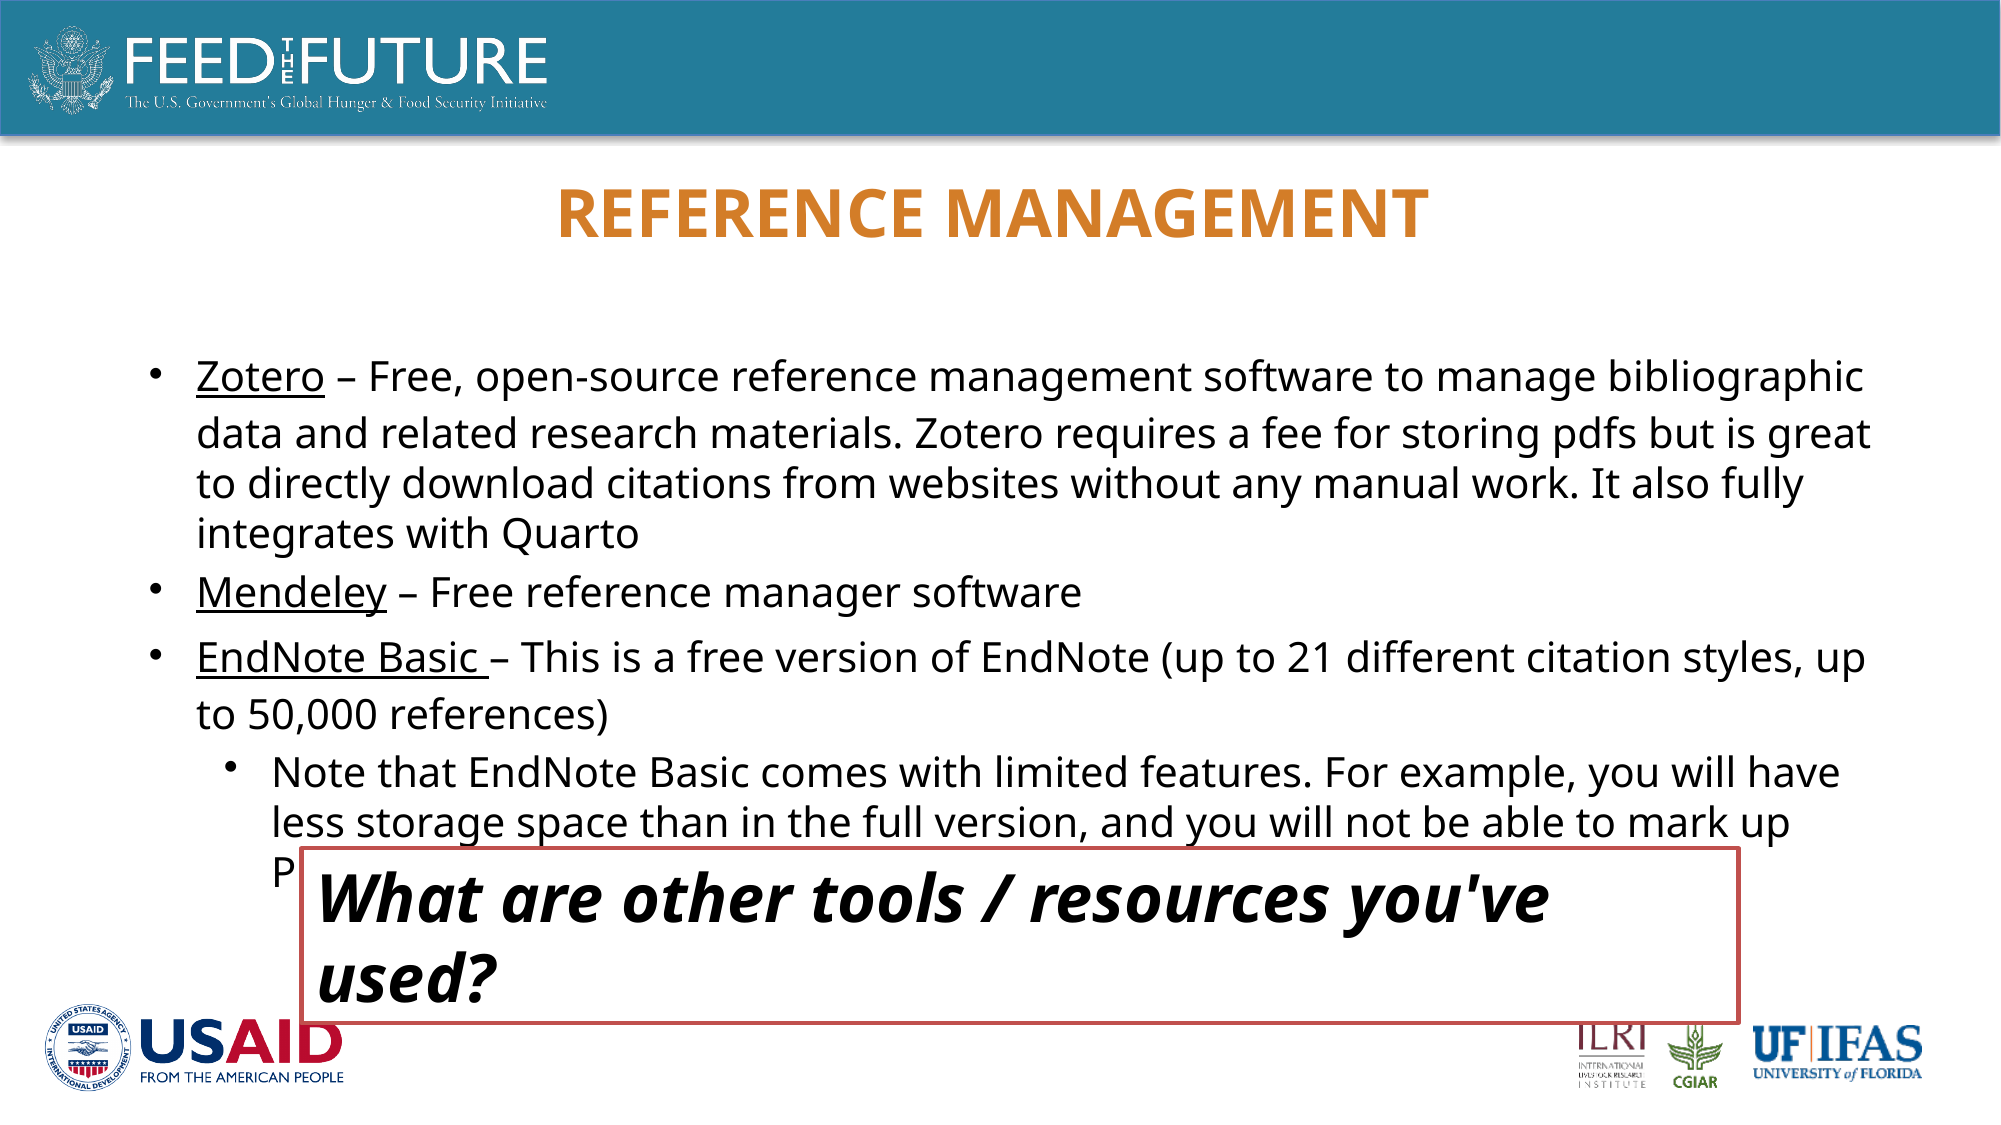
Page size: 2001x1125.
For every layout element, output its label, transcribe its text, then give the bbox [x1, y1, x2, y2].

picture [0, 975, 384, 1125]
list Zotero – Free, open-source reference management software to manage bibliographic data and related research materials. Zotero requires a fee for storing pdfs but is great to directly download citations from websites without any manual work. It also fully integrates with Quarto Mendeley – Free reference manager software EndNote Basic – This is a free version of EndNote (up to 21 different citation styles, up to 50,000 references) Note that EndNote Basic comes with limited features. For example, you will have less storage space than in the full version, and you will not be able to mark up PDFs within the program [134, 342, 1906, 767]
title Reference management [93, 163, 1894, 261]
picture [1579, 1025, 1723, 1088]
text_box What are other tools / resources you've used? [299, 846, 1741, 1025]
picture [1753, 1025, 1922, 1082]
